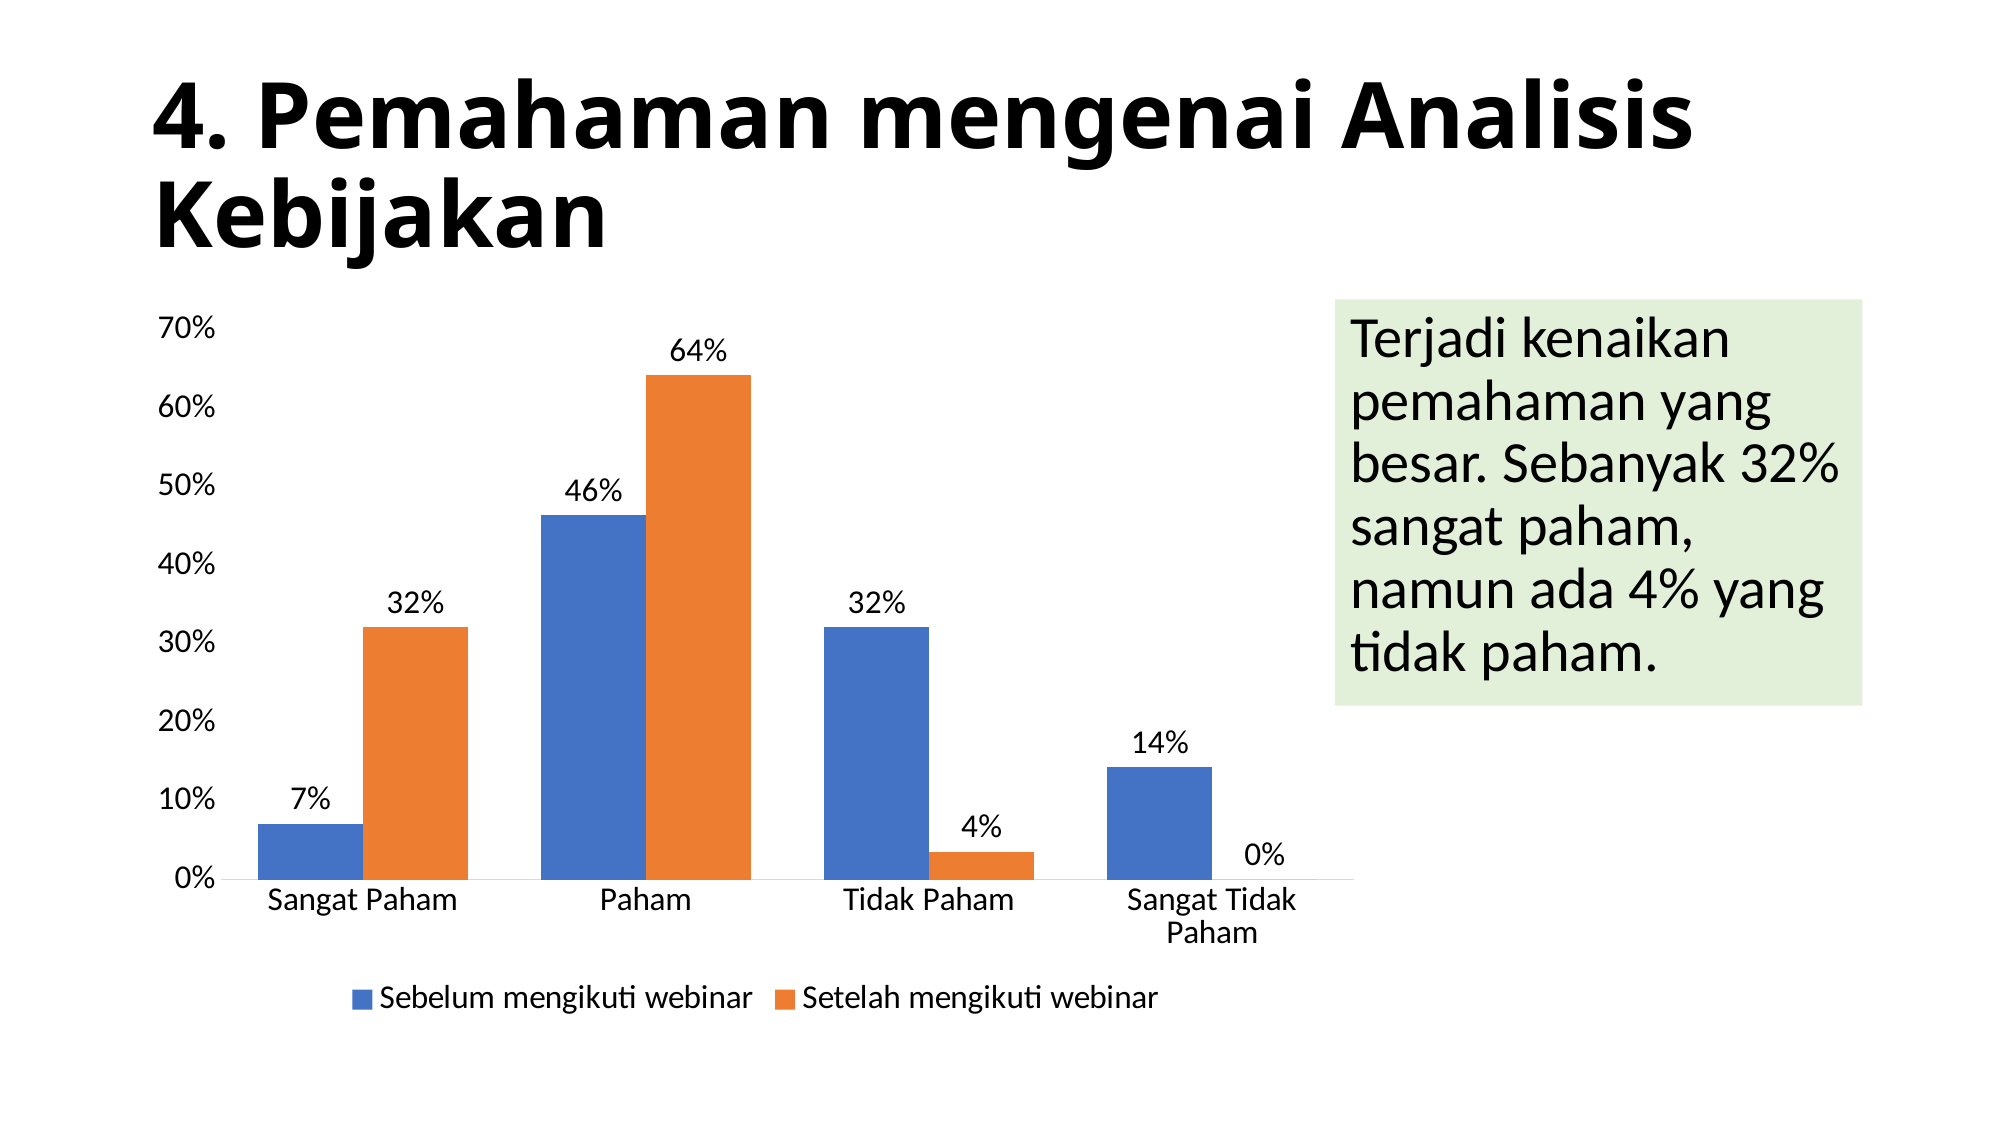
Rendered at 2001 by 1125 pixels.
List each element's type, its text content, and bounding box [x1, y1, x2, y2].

title 4. Pemahaman mengenai Analisis Kebijakan [137, 59, 1863, 278]
chart [132, 299, 1379, 1023]
list Terjadi kenaikan pemahaman yang besar. Sebanyak 32% sangat paham, namun ada 4% yang tidak paham. [1379, 299, 1863, 706]
